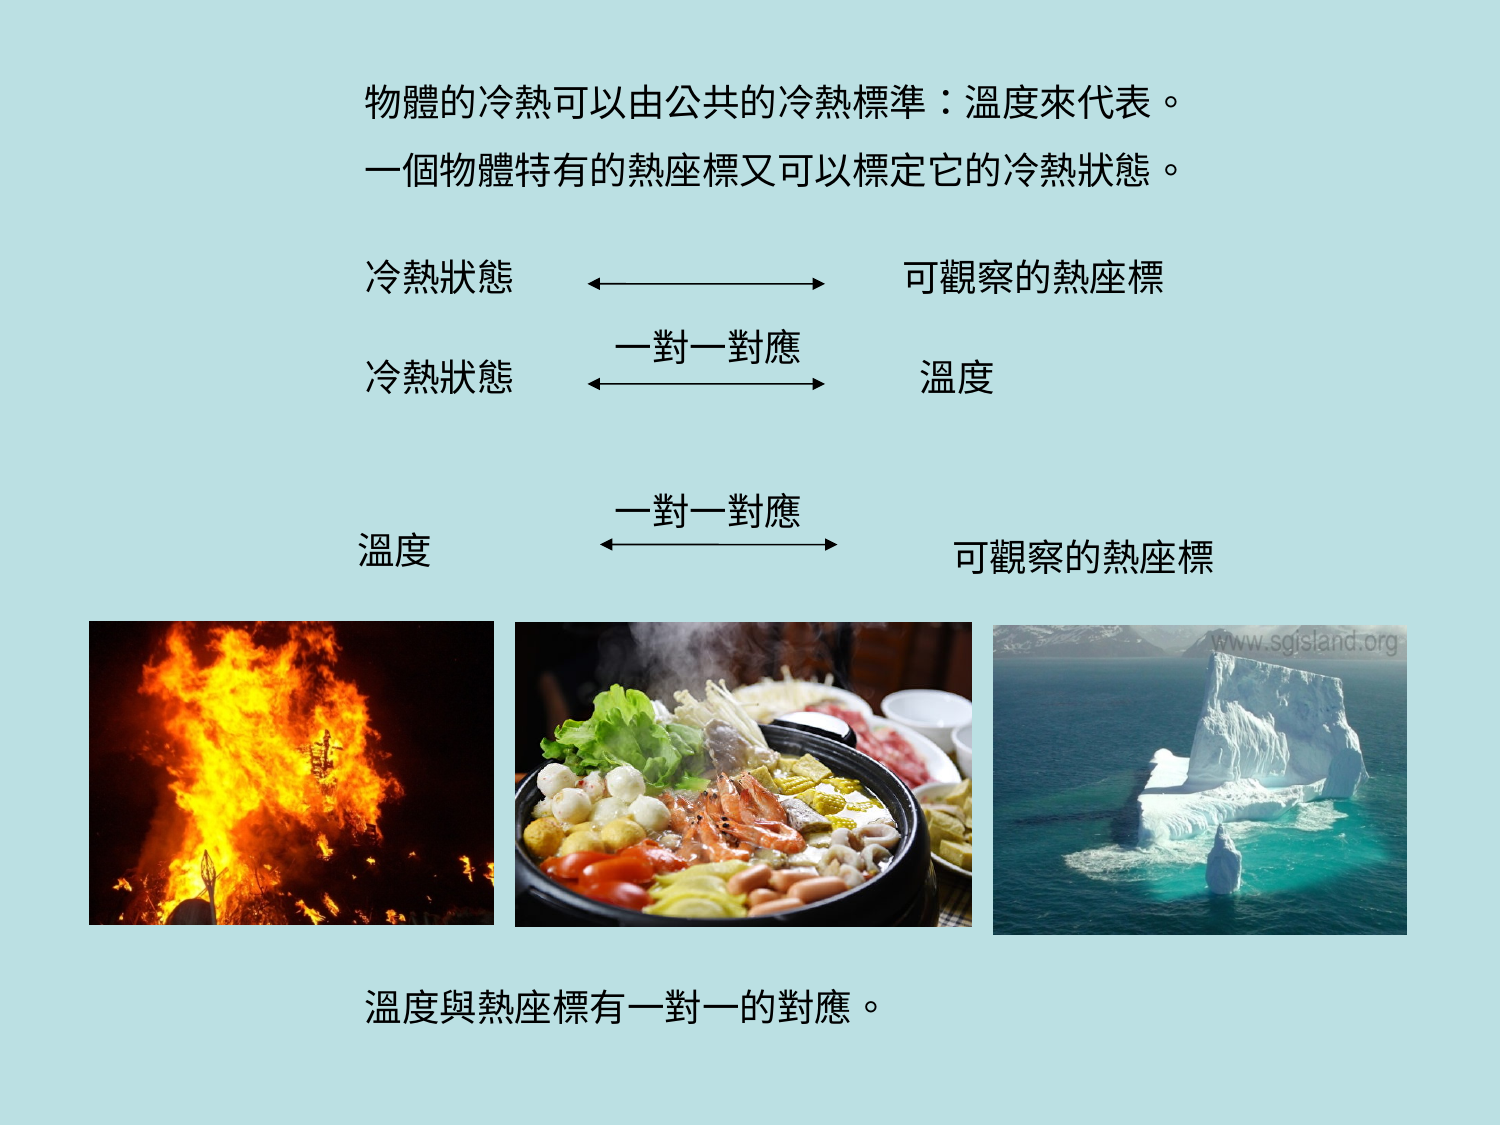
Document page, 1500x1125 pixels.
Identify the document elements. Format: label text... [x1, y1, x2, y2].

text_box 物體的冷熱可以由公共的冷熱標準：溫度來代表。 [349, 71, 1311, 132]
text_box [600, 540, 838, 551]
text_box [587, 277, 826, 291]
picture [993, 625, 1407, 935]
text_box 一對一對應 [600, 316, 850, 377]
text_box 冷熱狀態 [350, 346, 538, 407]
text_box 可觀察的熱座標 [887, 246, 1238, 306]
text_box [587, 377, 826, 391]
picture [515, 622, 973, 927]
text_box 溫度與熱座標有一對一的對應。 [349, 976, 966, 1036]
text_box 冷熱狀態 [349, 246, 575, 306]
text_box 可觀察的熱座標 [937, 526, 1288, 587]
text_box 一對一對應 [600, 480, 850, 540]
text_box 一個物體特有的熱座標又可以標定它的冷熱狀態。 [350, 139, 1288, 200]
picture [89, 621, 494, 925]
